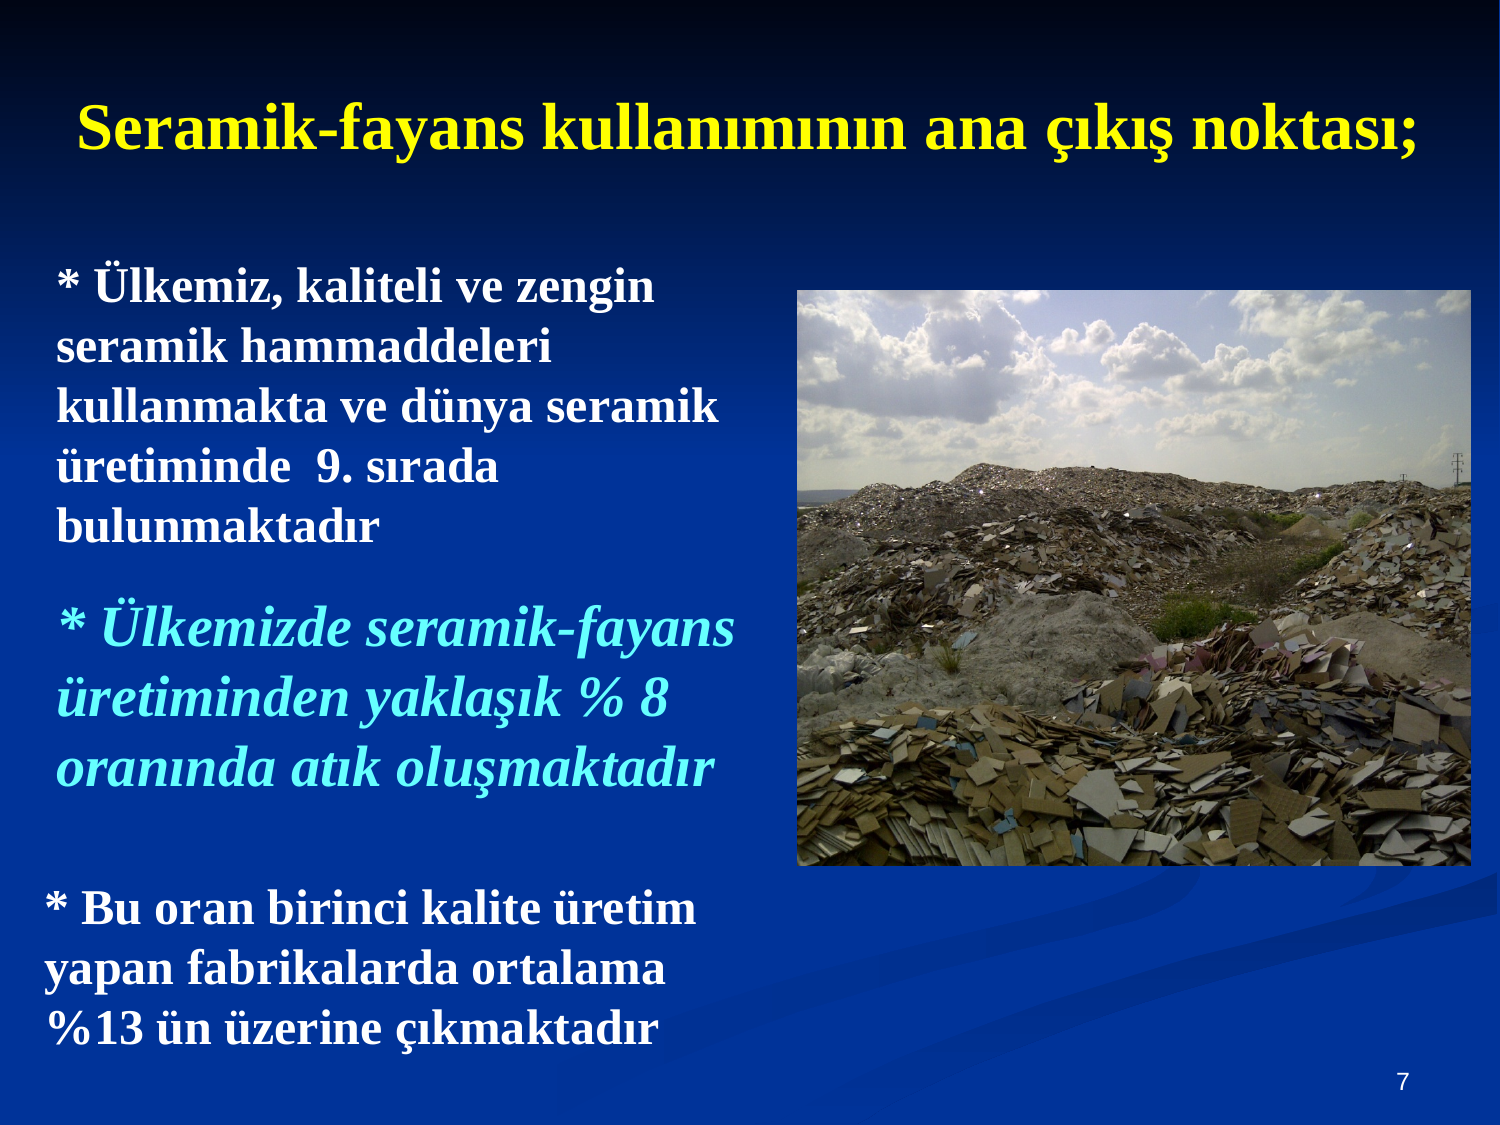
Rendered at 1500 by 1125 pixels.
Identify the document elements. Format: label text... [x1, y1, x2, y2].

text_box * Bu oran birinci kalite üretim yapan fabrikalarda ortalama %13 ün üzerine çıkmaktadır [29, 845, 774, 1083]
text_box * Ülkemizde seramik-fayans üretiminden yaklaşık % 8 oranında atık oluşmaktadır [41, 609, 774, 845]
slide_number 7 [1074, 1024, 1426, 1104]
text_box Seramik-fayans kullanımının ana çıkış noktası; [41, 61, 1459, 185]
picture [796, 290, 1471, 867]
text_box * Ülkemiz, kaliteli ve zengin seramik hammaddeleri kullanmakta ve dünya seramik üretiminde 9. sırada bulunmaktadır [41, 243, 750, 563]
